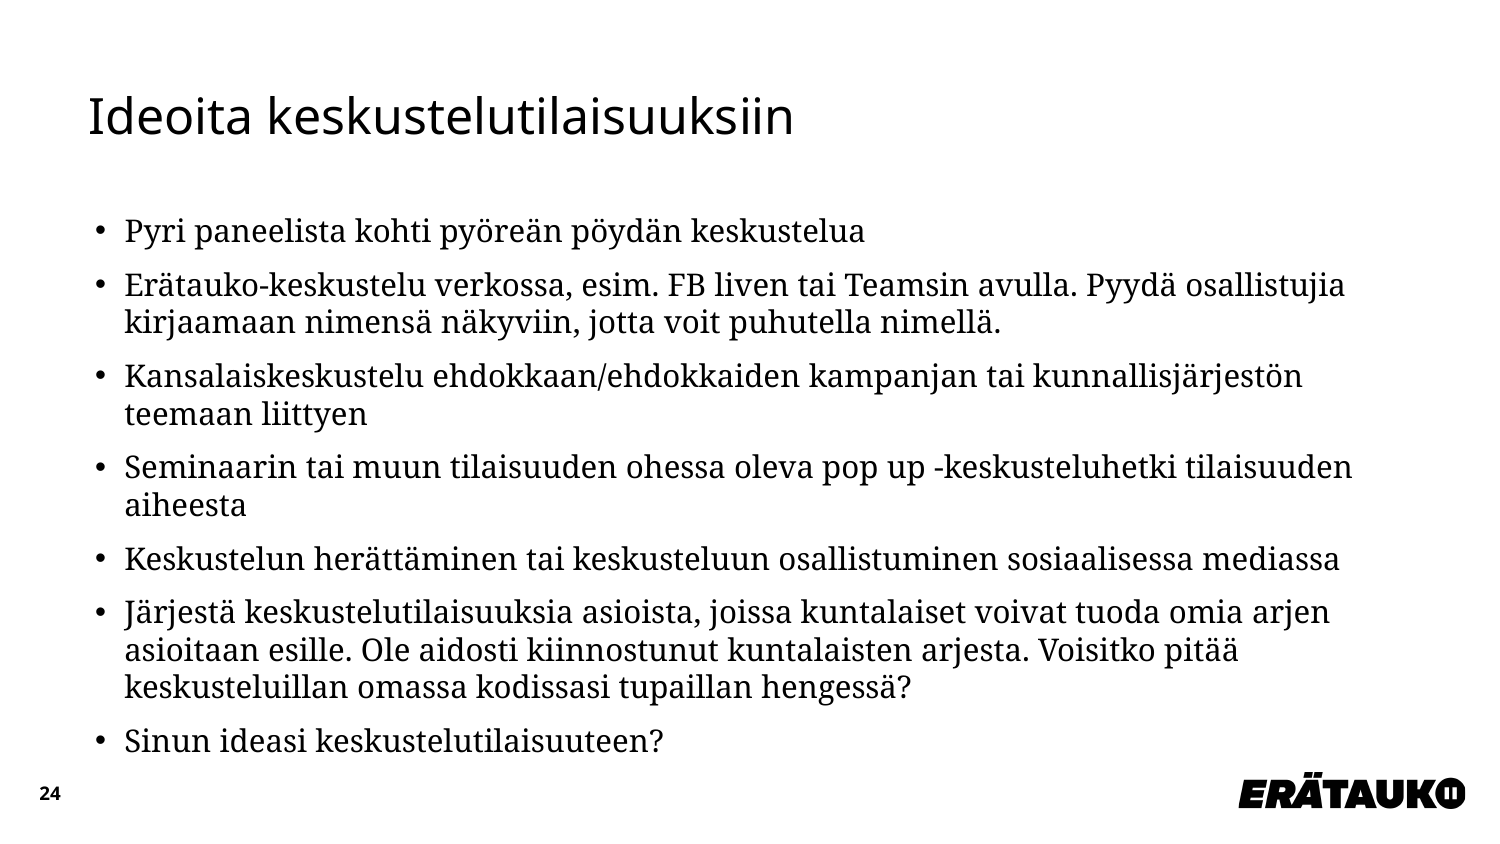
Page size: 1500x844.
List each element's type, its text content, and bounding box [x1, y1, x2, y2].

list Pyri paneelista kohti pyöreän pöydän keskustelua Erätauko-keskustelu verkossa, esim. FB liven tai Teamsin avulla. Pyydä osallistujia kirjaamaan nimensä näkyviin, jotta voit puhutella nimellä. Kansalaiskeskustelu ehdokkaan/ehdokkaiden kampanjan tai kunnallisjärjestön teemaan liittyen Seminaarin tai muun tilaisuuden ohessa oleva pop up -keskusteluhetki tilaisuuden aiheesta Keskustelun herättäminen tai keskusteluun osallistuminen sosiaalisessa mediassa Järjestä keskustelutilaisuuksia asioista, joissa kuntalaiset voivat tuoda omia arjen asioitaan esille. Ole aidosti kiinnostunut kuntalaisten arjesta. Voisitko pitää keskusteluillan omassa kodissasi tupaillan hengessä? Sinun ideasi keskustelutilaisuuteen? [95, 211, 1430, 796]
title Ideoita keskustelutilaisuuksiin [88, 43, 1424, 186]
text_box 24 [24, 774, 775, 812]
